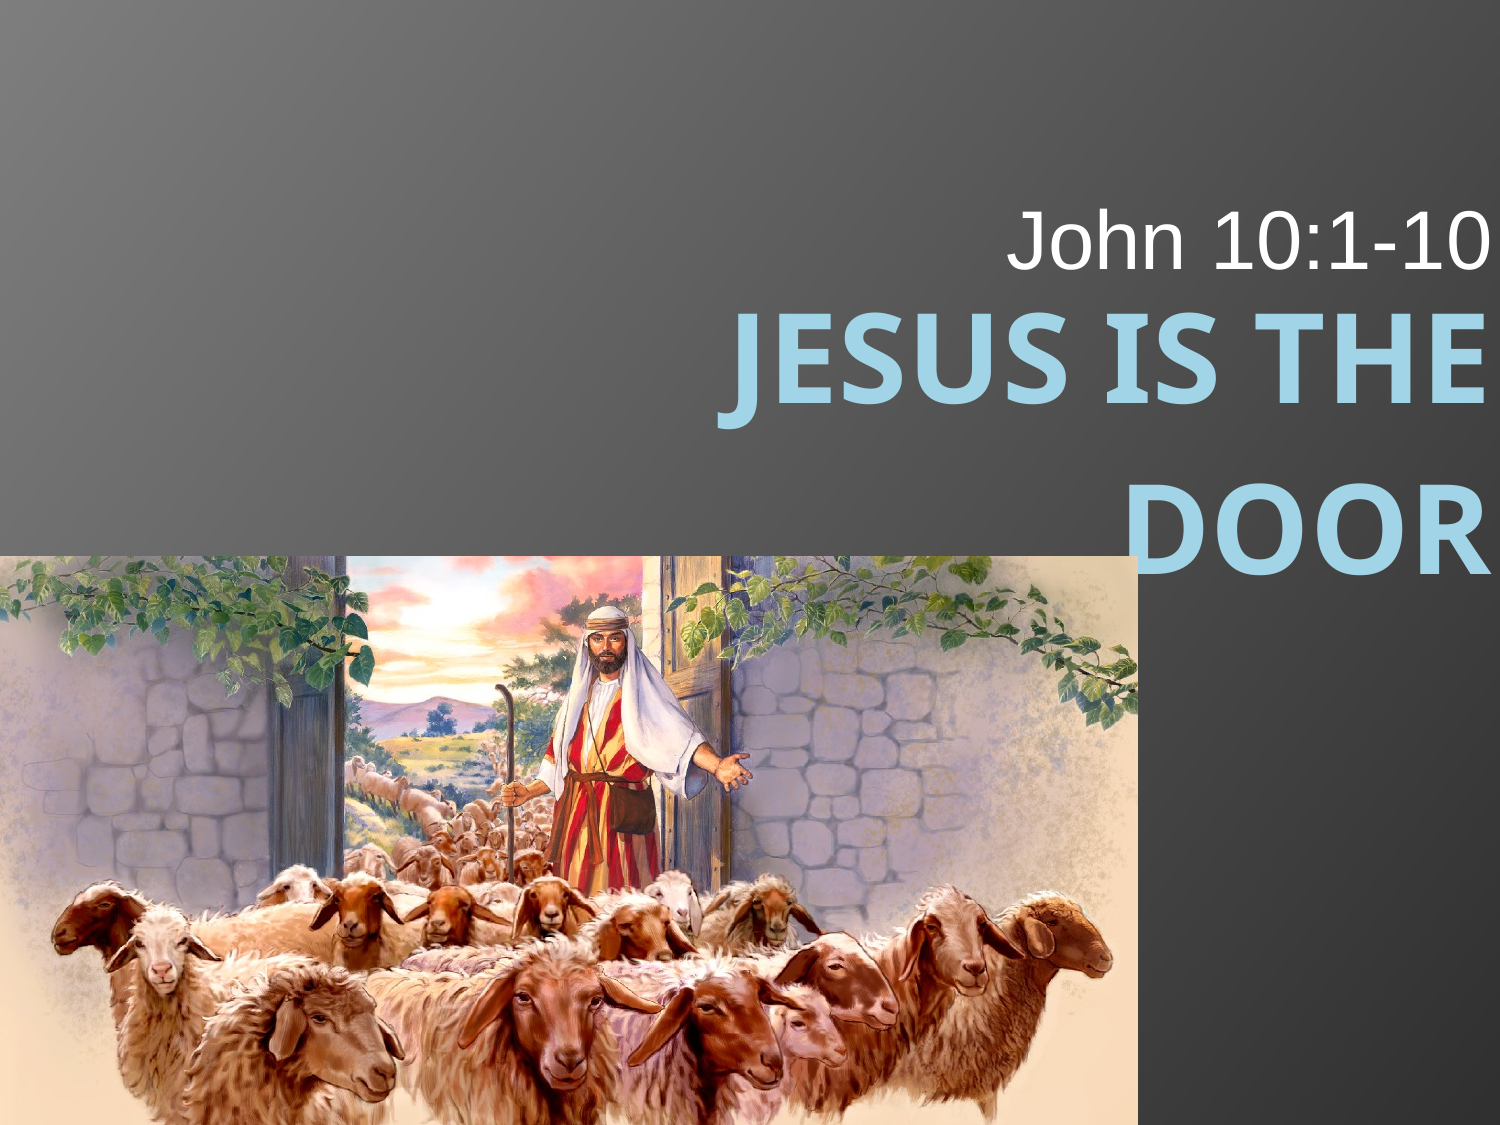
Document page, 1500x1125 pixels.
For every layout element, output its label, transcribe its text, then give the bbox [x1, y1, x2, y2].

subtitle John 10:1-10 [437, 0, 1500, 288]
picture [0, 555, 1138, 1125]
title Jesus is The Door [437, 288, 1500, 640]
